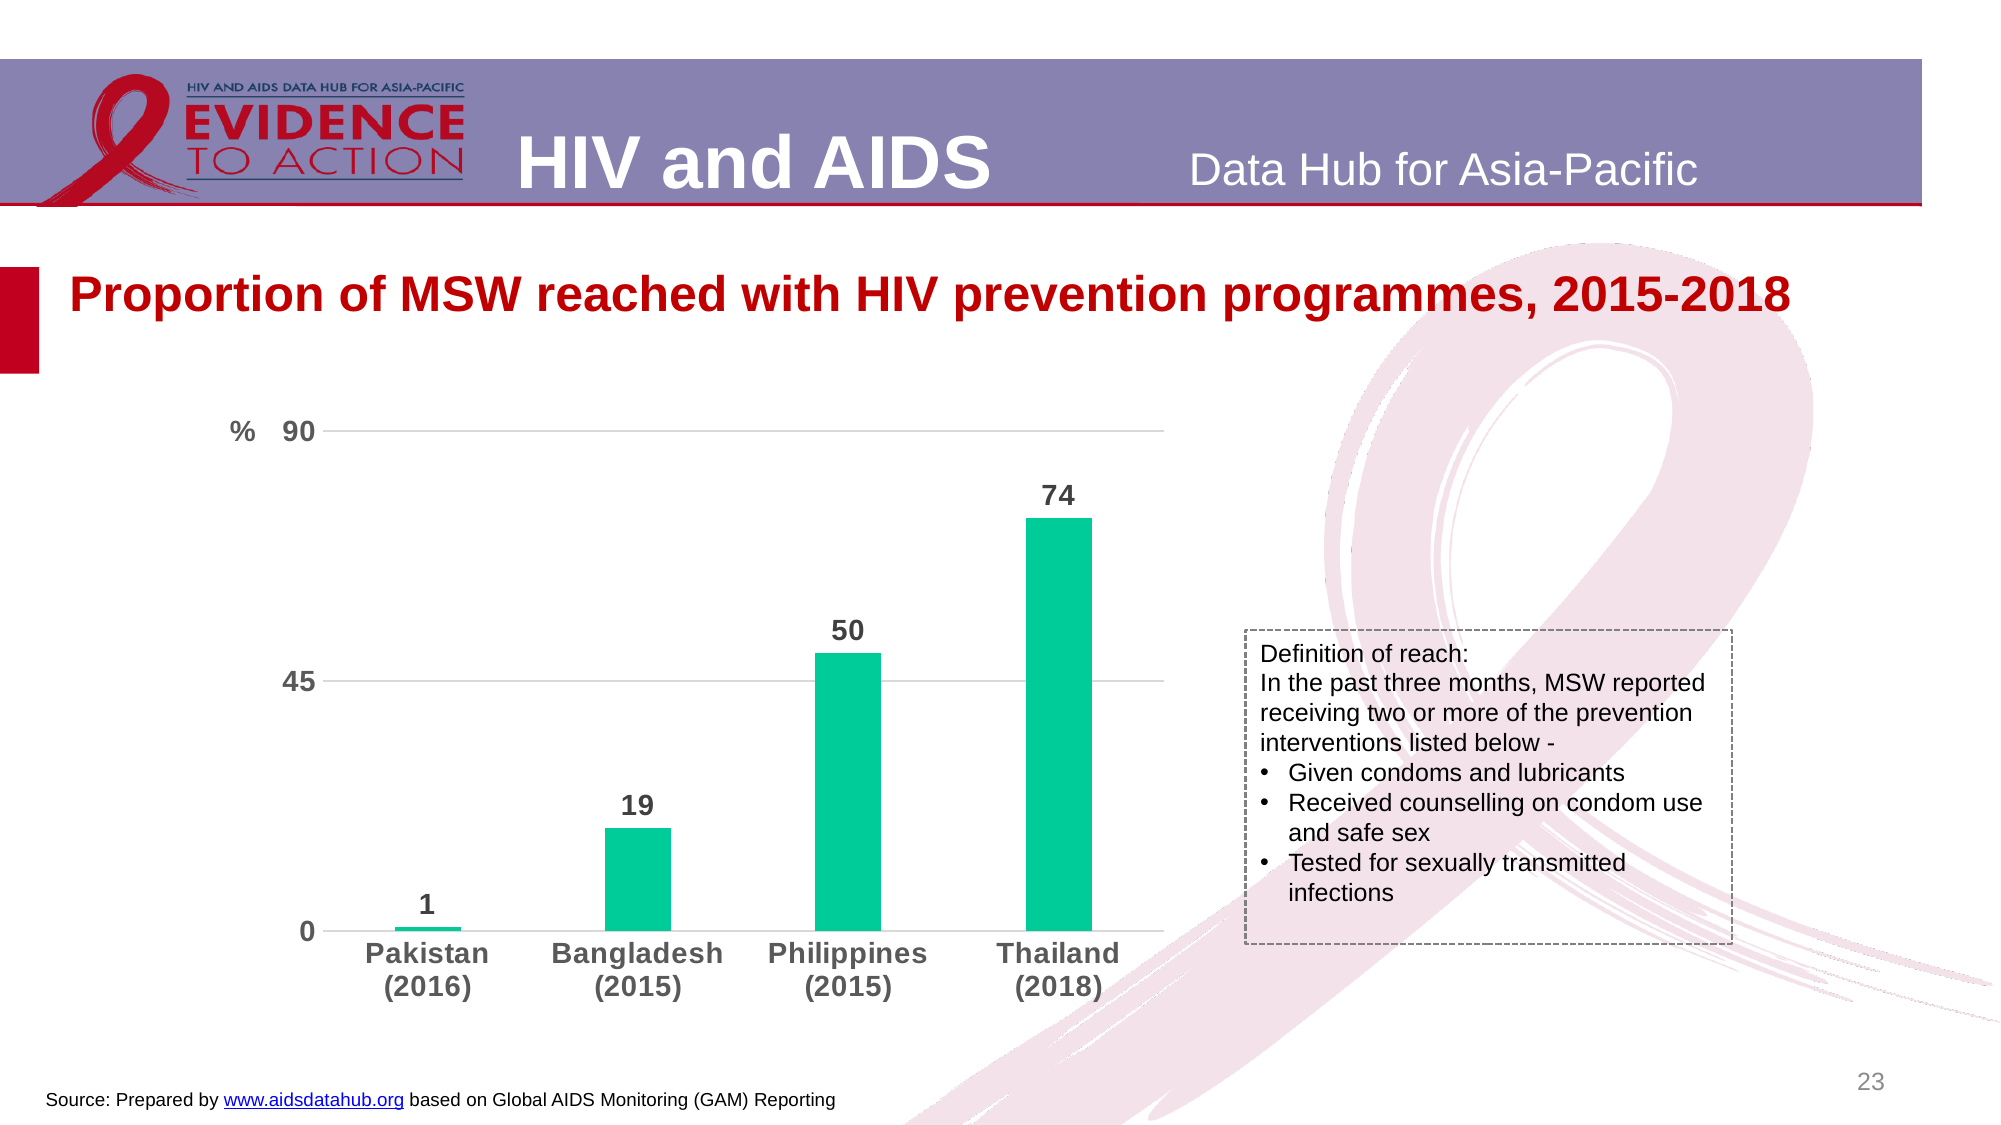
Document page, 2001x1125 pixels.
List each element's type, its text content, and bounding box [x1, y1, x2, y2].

title Proportion of MSW reached with HIV prevention programmes, 2015-2018 [54, 254, 1923, 337]
text_box Source: Prepared by www.aidsdatahub.org based on Global AIDS Monitoring (GAM) Reporting [30, 1080, 1425, 1118]
text_box Definition of reach: In the past three months, MSW reported receiving two or more of the prevention interventions listed below - Given condoms and lubricants Received counselling on condom use and safe sex Tested for sexually transmitted infections [1245, 629, 1732, 944]
picture [11, 74, 469, 207]
picture [706, 181, 2000, 1125]
slide_number 23 [1781, 1042, 1900, 1103]
chart [223, 404, 1189, 1029]
